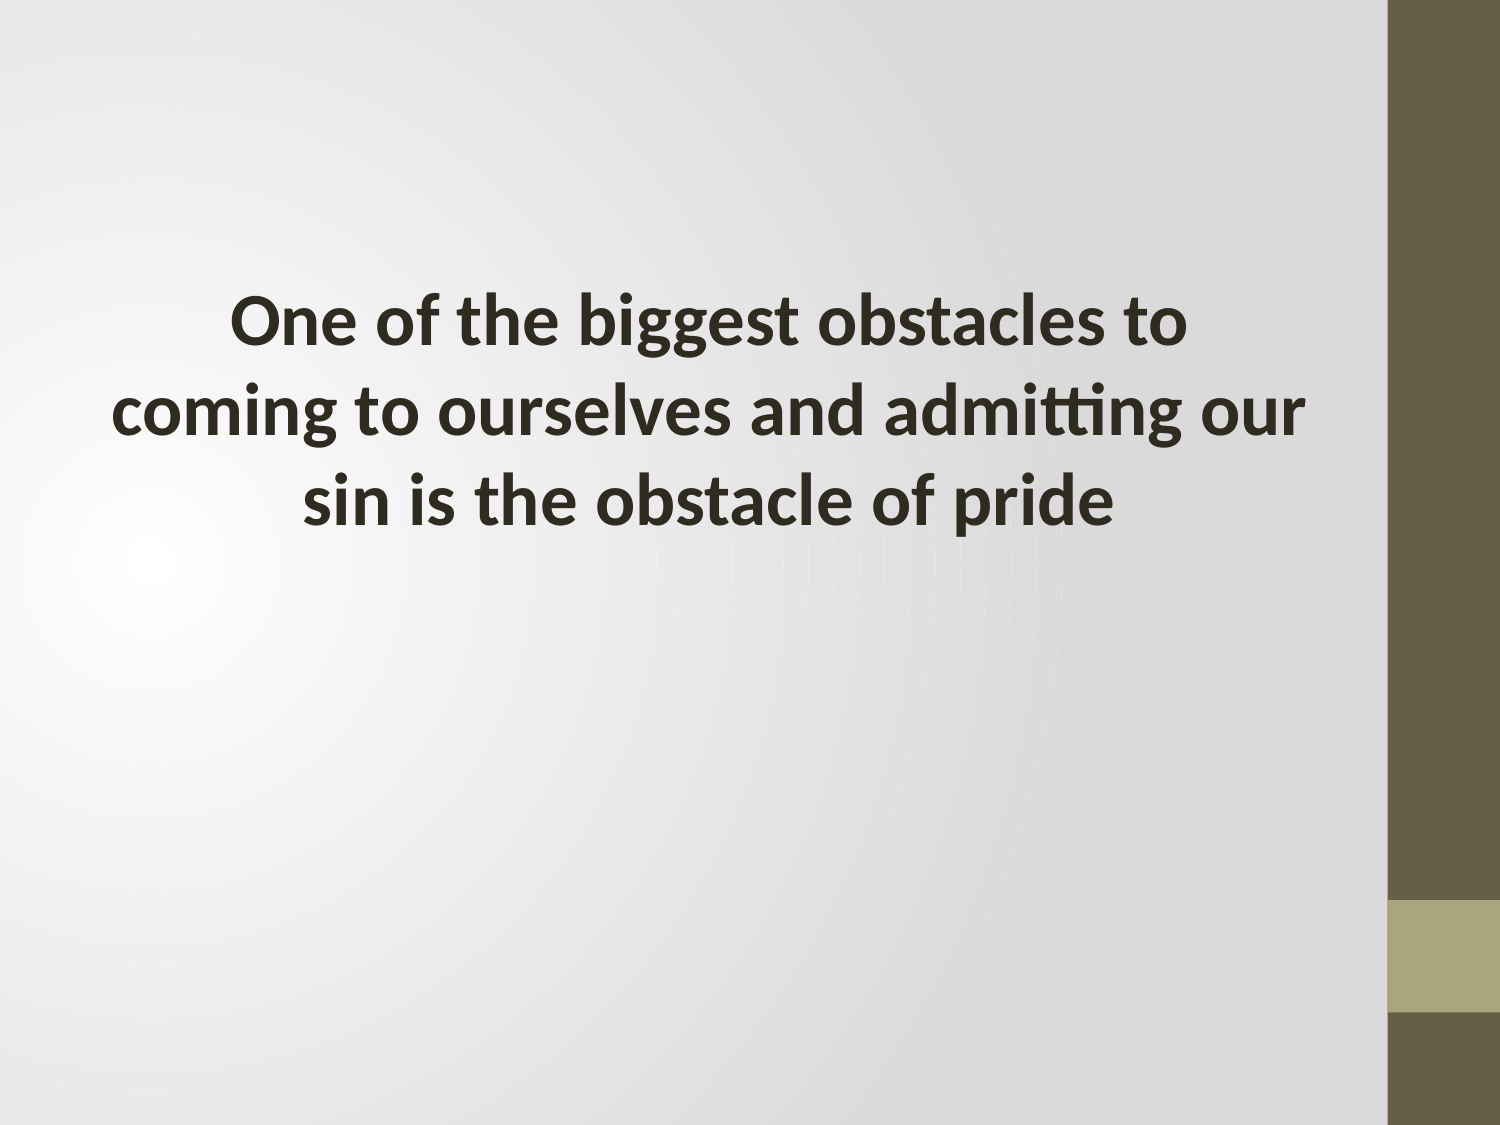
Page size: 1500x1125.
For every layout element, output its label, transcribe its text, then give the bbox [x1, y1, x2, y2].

list One of the biggest obstacles to coming to ourselves and admitting our sin is the obstacle of pride [75, 262, 1325, 1050]
